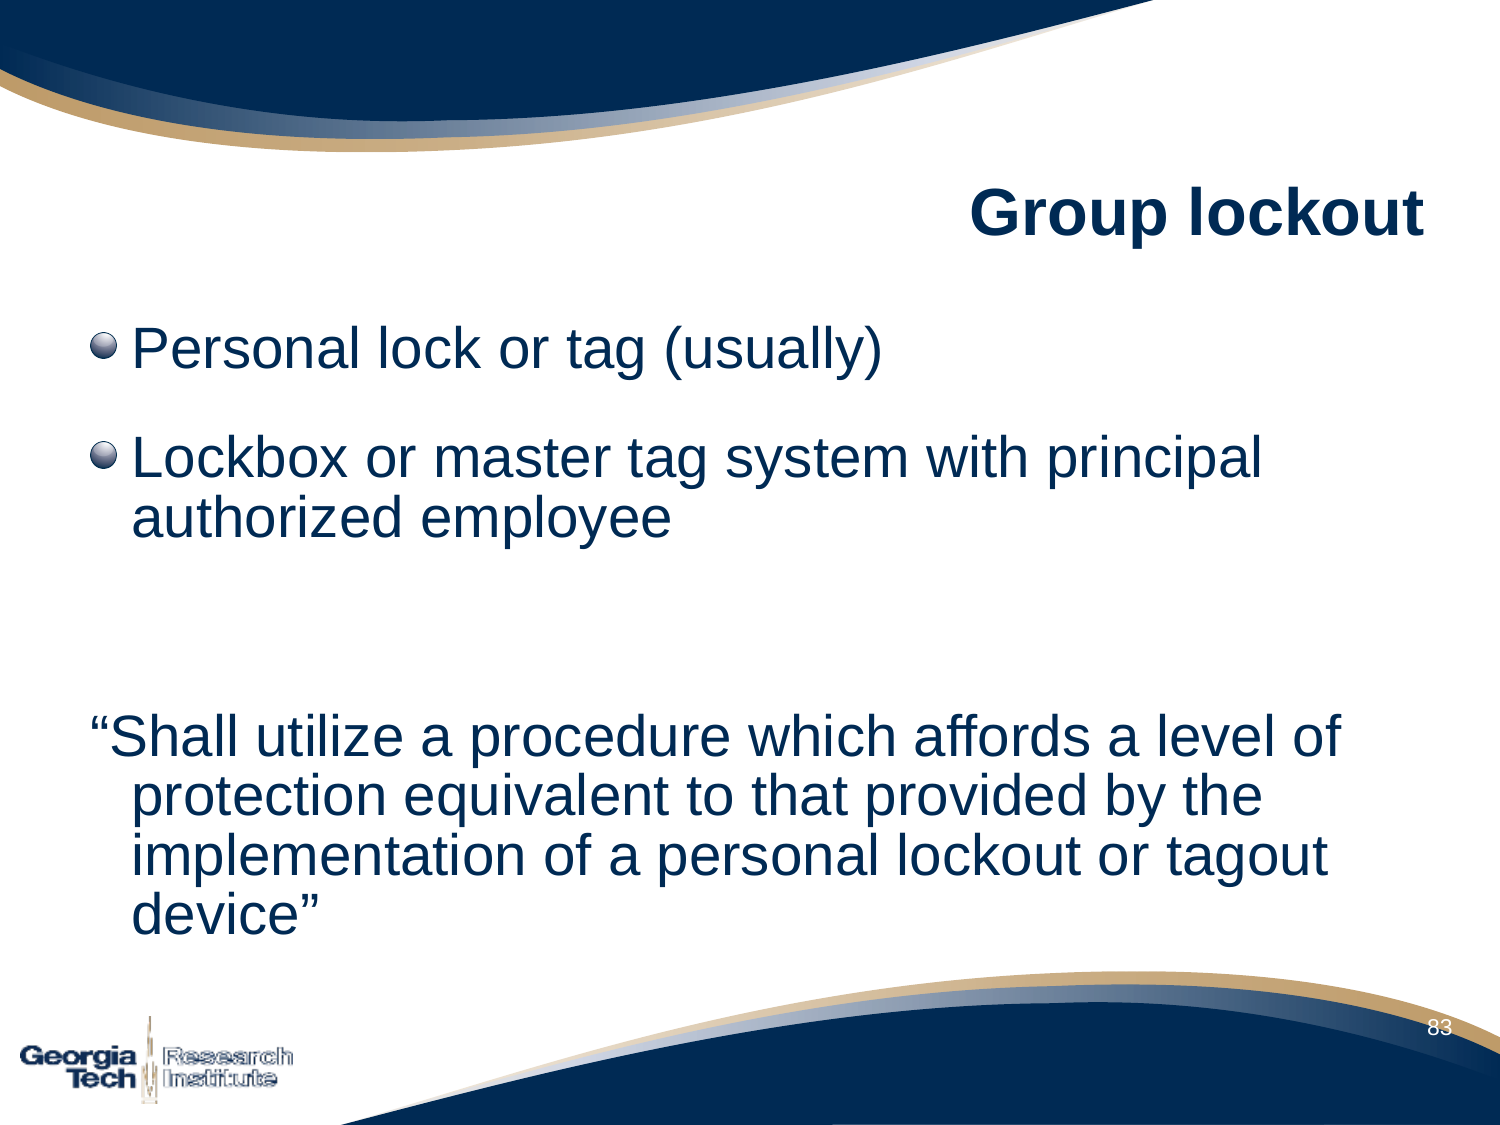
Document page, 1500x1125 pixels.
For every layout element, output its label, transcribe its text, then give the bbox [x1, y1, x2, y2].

picture [20, 1016, 293, 1104]
list Personal lock or tag (usually) Lockbox or master tag system with principal authorized employee “Shall utilize a procedure which affords a level of protection equivalent to that provided by the implementation of a personal lockout or tagout device” [75, 262, 1425, 1005]
picture [90, 441, 117, 469]
title Group lockout [75, 62, 1425, 250]
picture [90, 332, 117, 359]
text_box 83 [1412, 1004, 1488, 1048]
